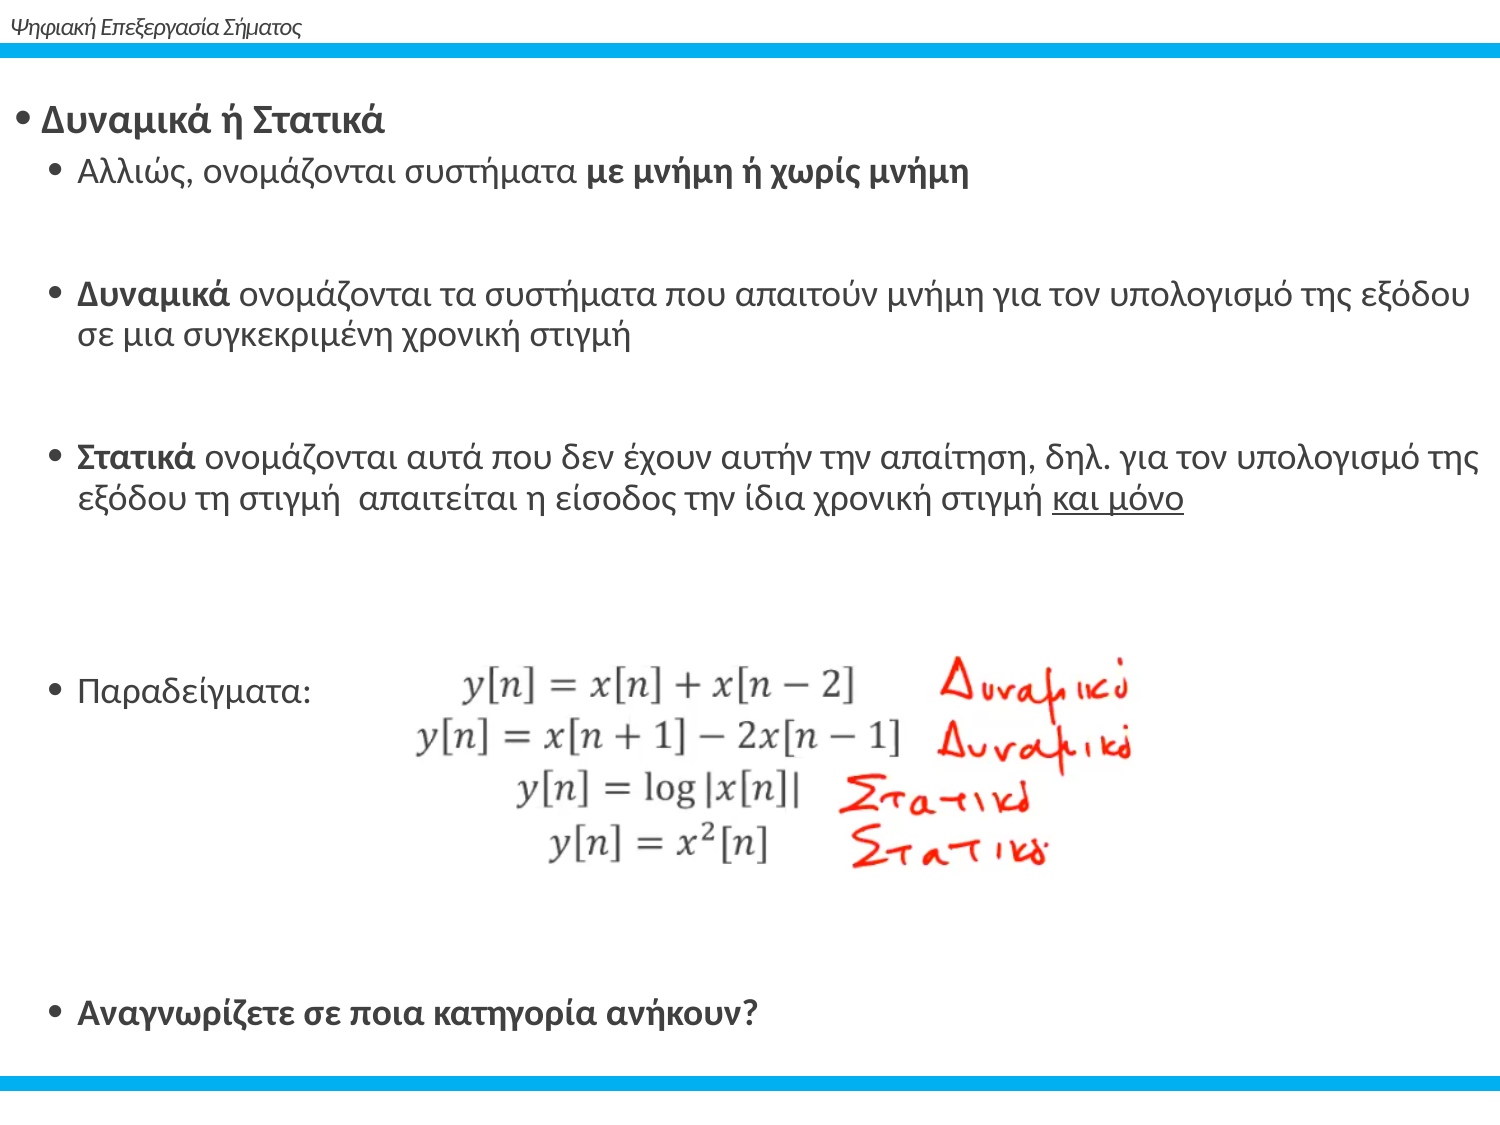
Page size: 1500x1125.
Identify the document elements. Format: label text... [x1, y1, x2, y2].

title Ψηφιακή Επεξεργασία Σήματος [0, 20, 1484, 43]
text_box [0, 1076, 1500, 1091]
picture [379, 645, 1193, 879]
text_box [0, 43, 1500, 58]
